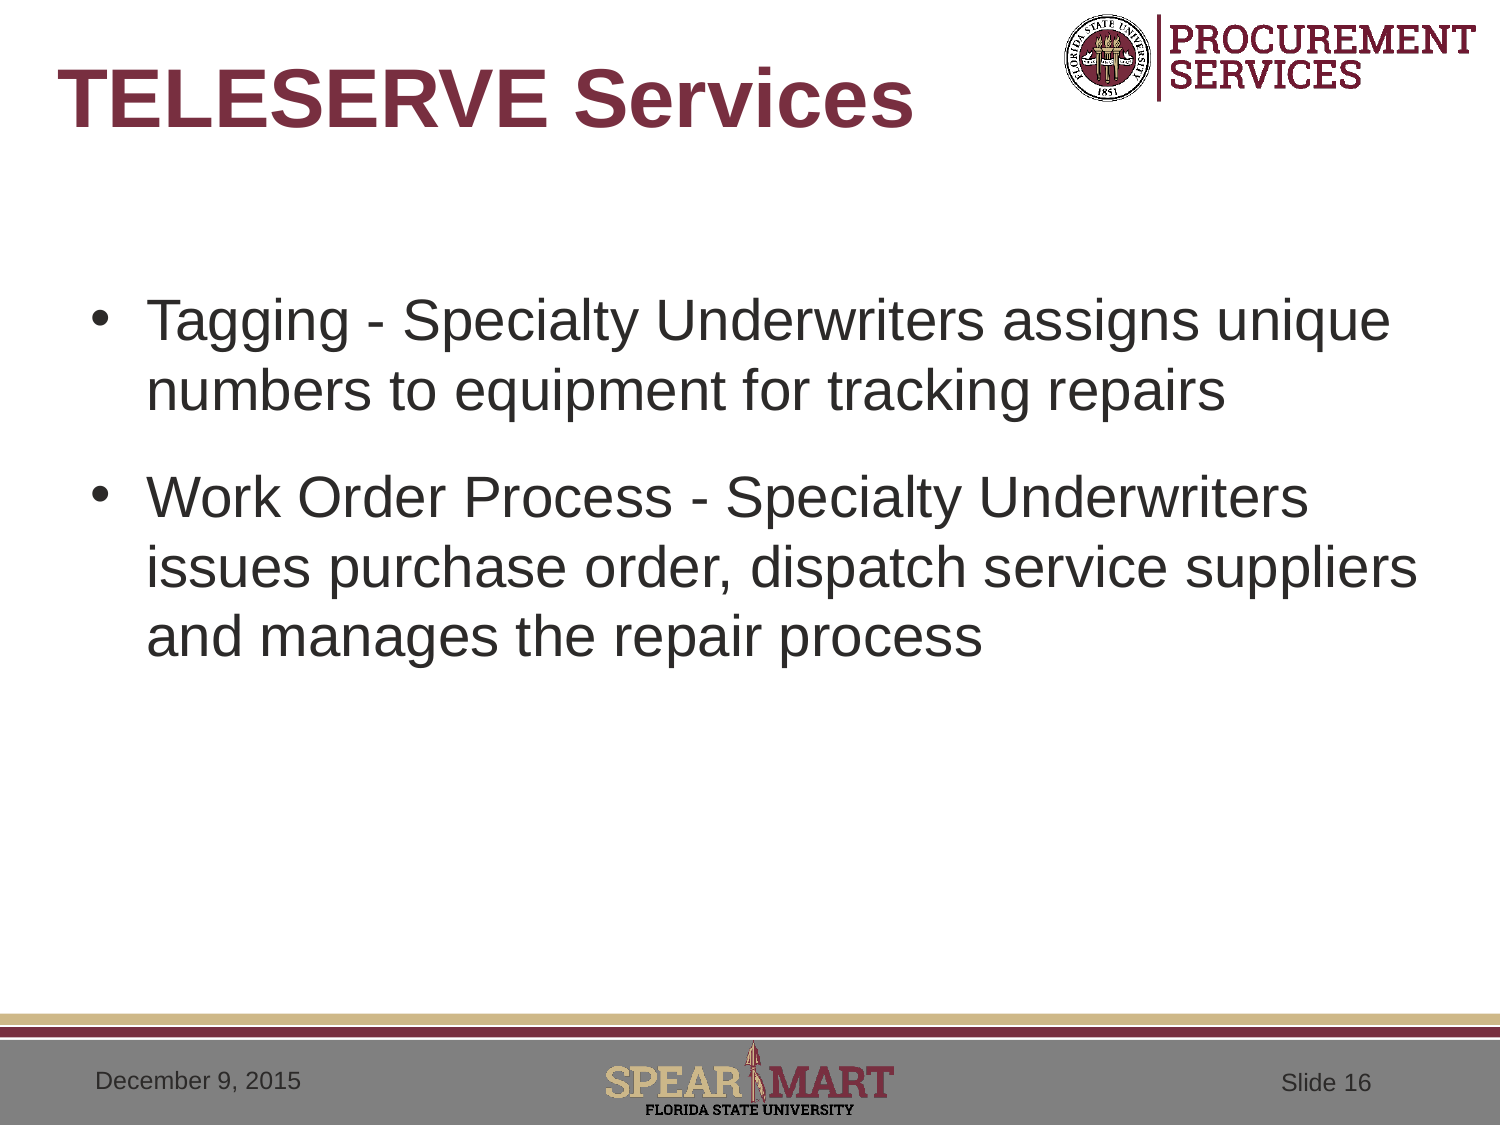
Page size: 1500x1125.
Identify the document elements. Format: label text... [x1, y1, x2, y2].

list Tagging - Specialty Underwriters assigns unique numbers to equipment for tracking repairs Work Order Process - Specialty Underwriters issues purchase order, dispatch service suppliers and manages the repair process [75, 275, 1488, 900]
picture [1062, 12, 1500, 104]
picture [606, 1040, 894, 1115]
title TELESERVE Services [0, 0, 975, 188]
